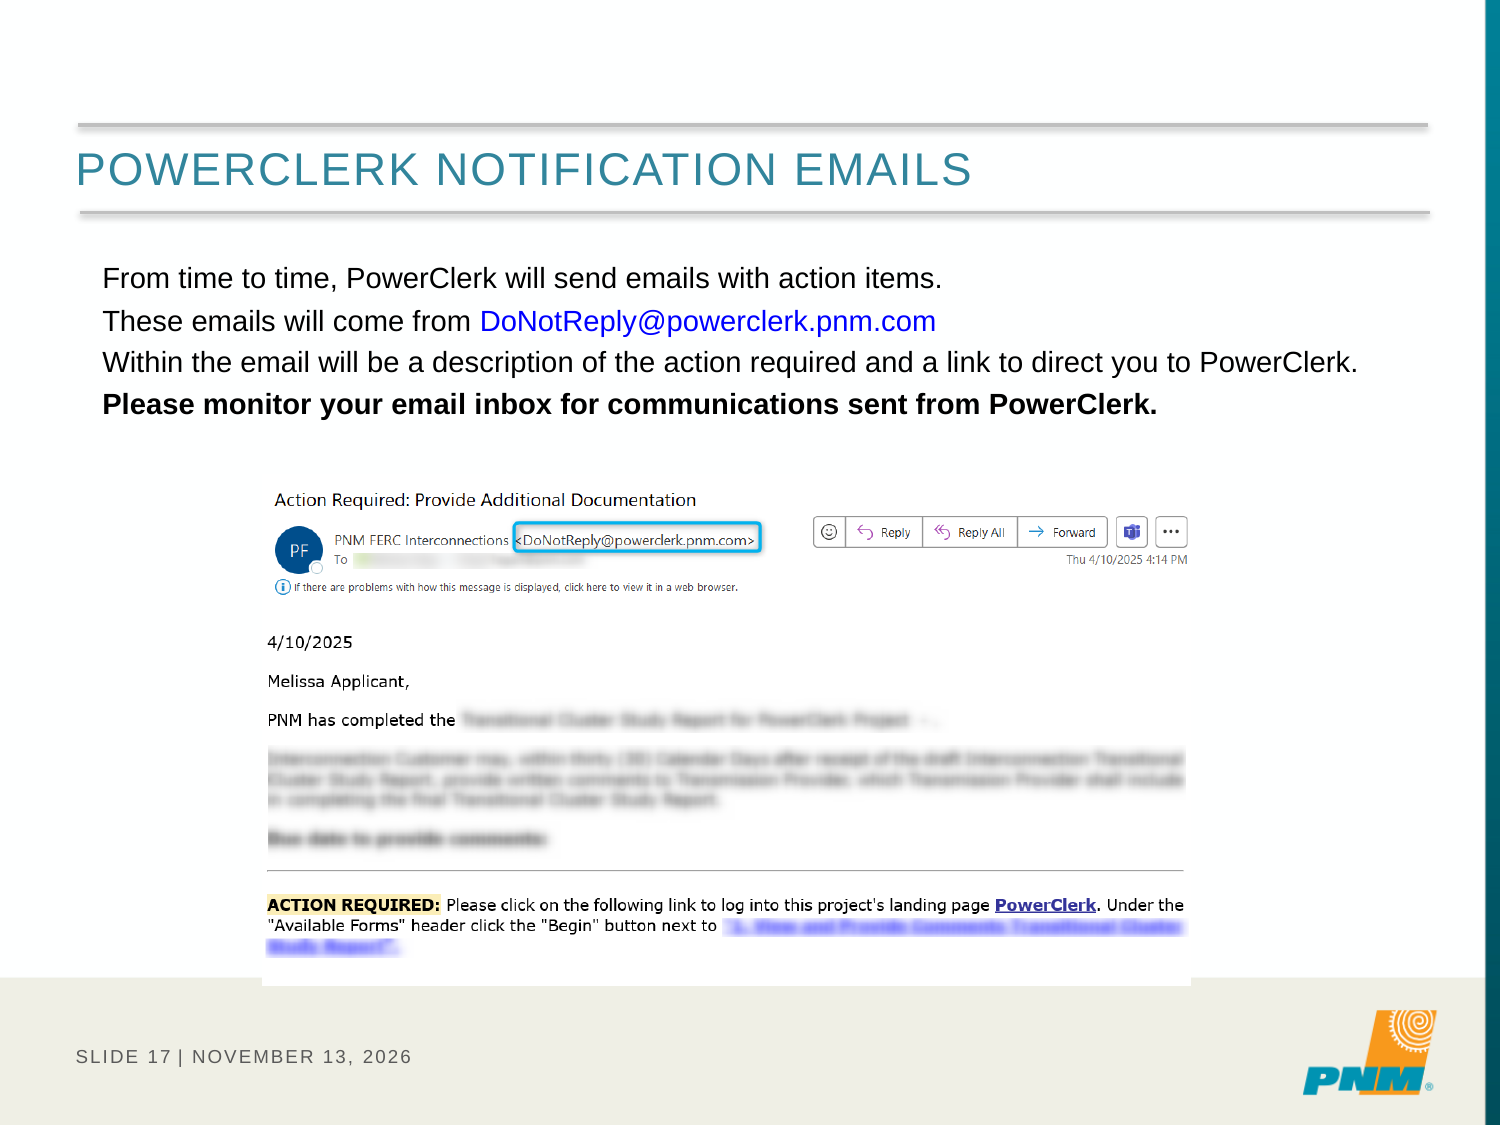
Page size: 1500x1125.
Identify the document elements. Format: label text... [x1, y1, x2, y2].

list From time to time, PowerClerk will send emails with action items. These emails will come from DoNotReply@powerclerk.pnm.com Within the email will be a description of the action required and a link to direct you to PowerClerk. Please monitor your email inbox for communications sent from PowerClerk. [87, 245, 1436, 558]
title Powerclerk notification emails [60, 123, 1427, 212]
picture [0, 0, 1500, 1125]
